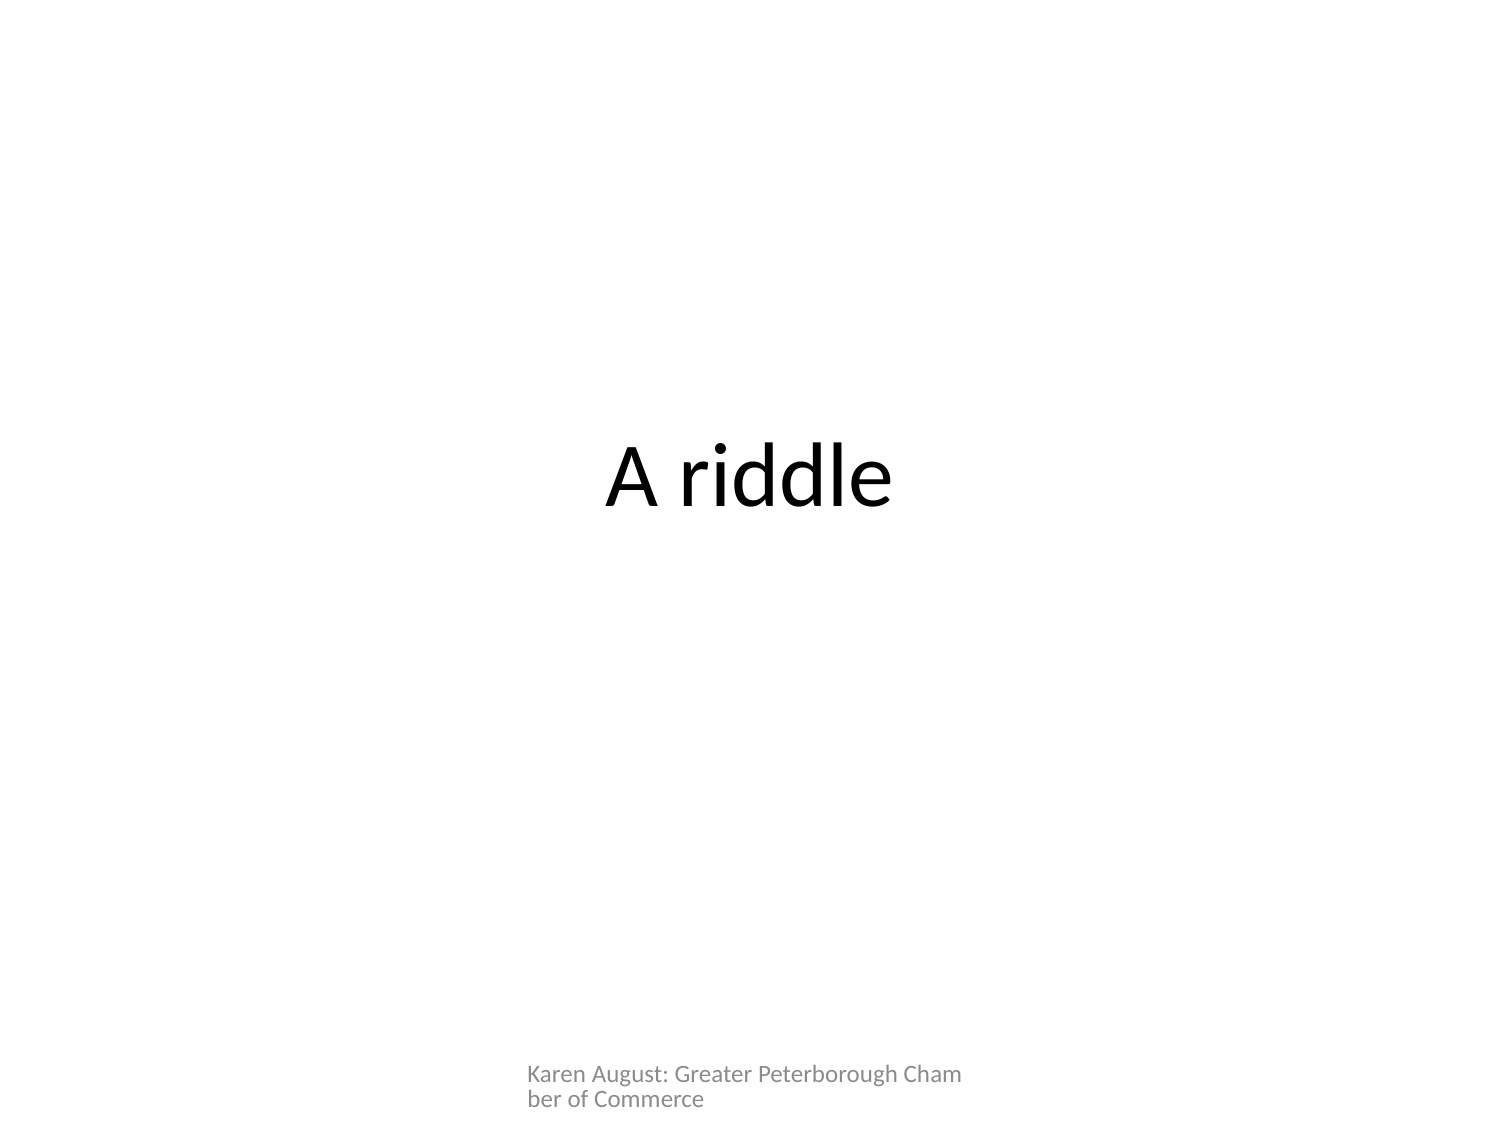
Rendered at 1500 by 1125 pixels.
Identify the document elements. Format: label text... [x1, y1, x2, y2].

title A riddle [112, 349, 1388, 591]
footer Karen August: Greater Peterborough Chamber of Commerce [512, 1042, 988, 1103]
